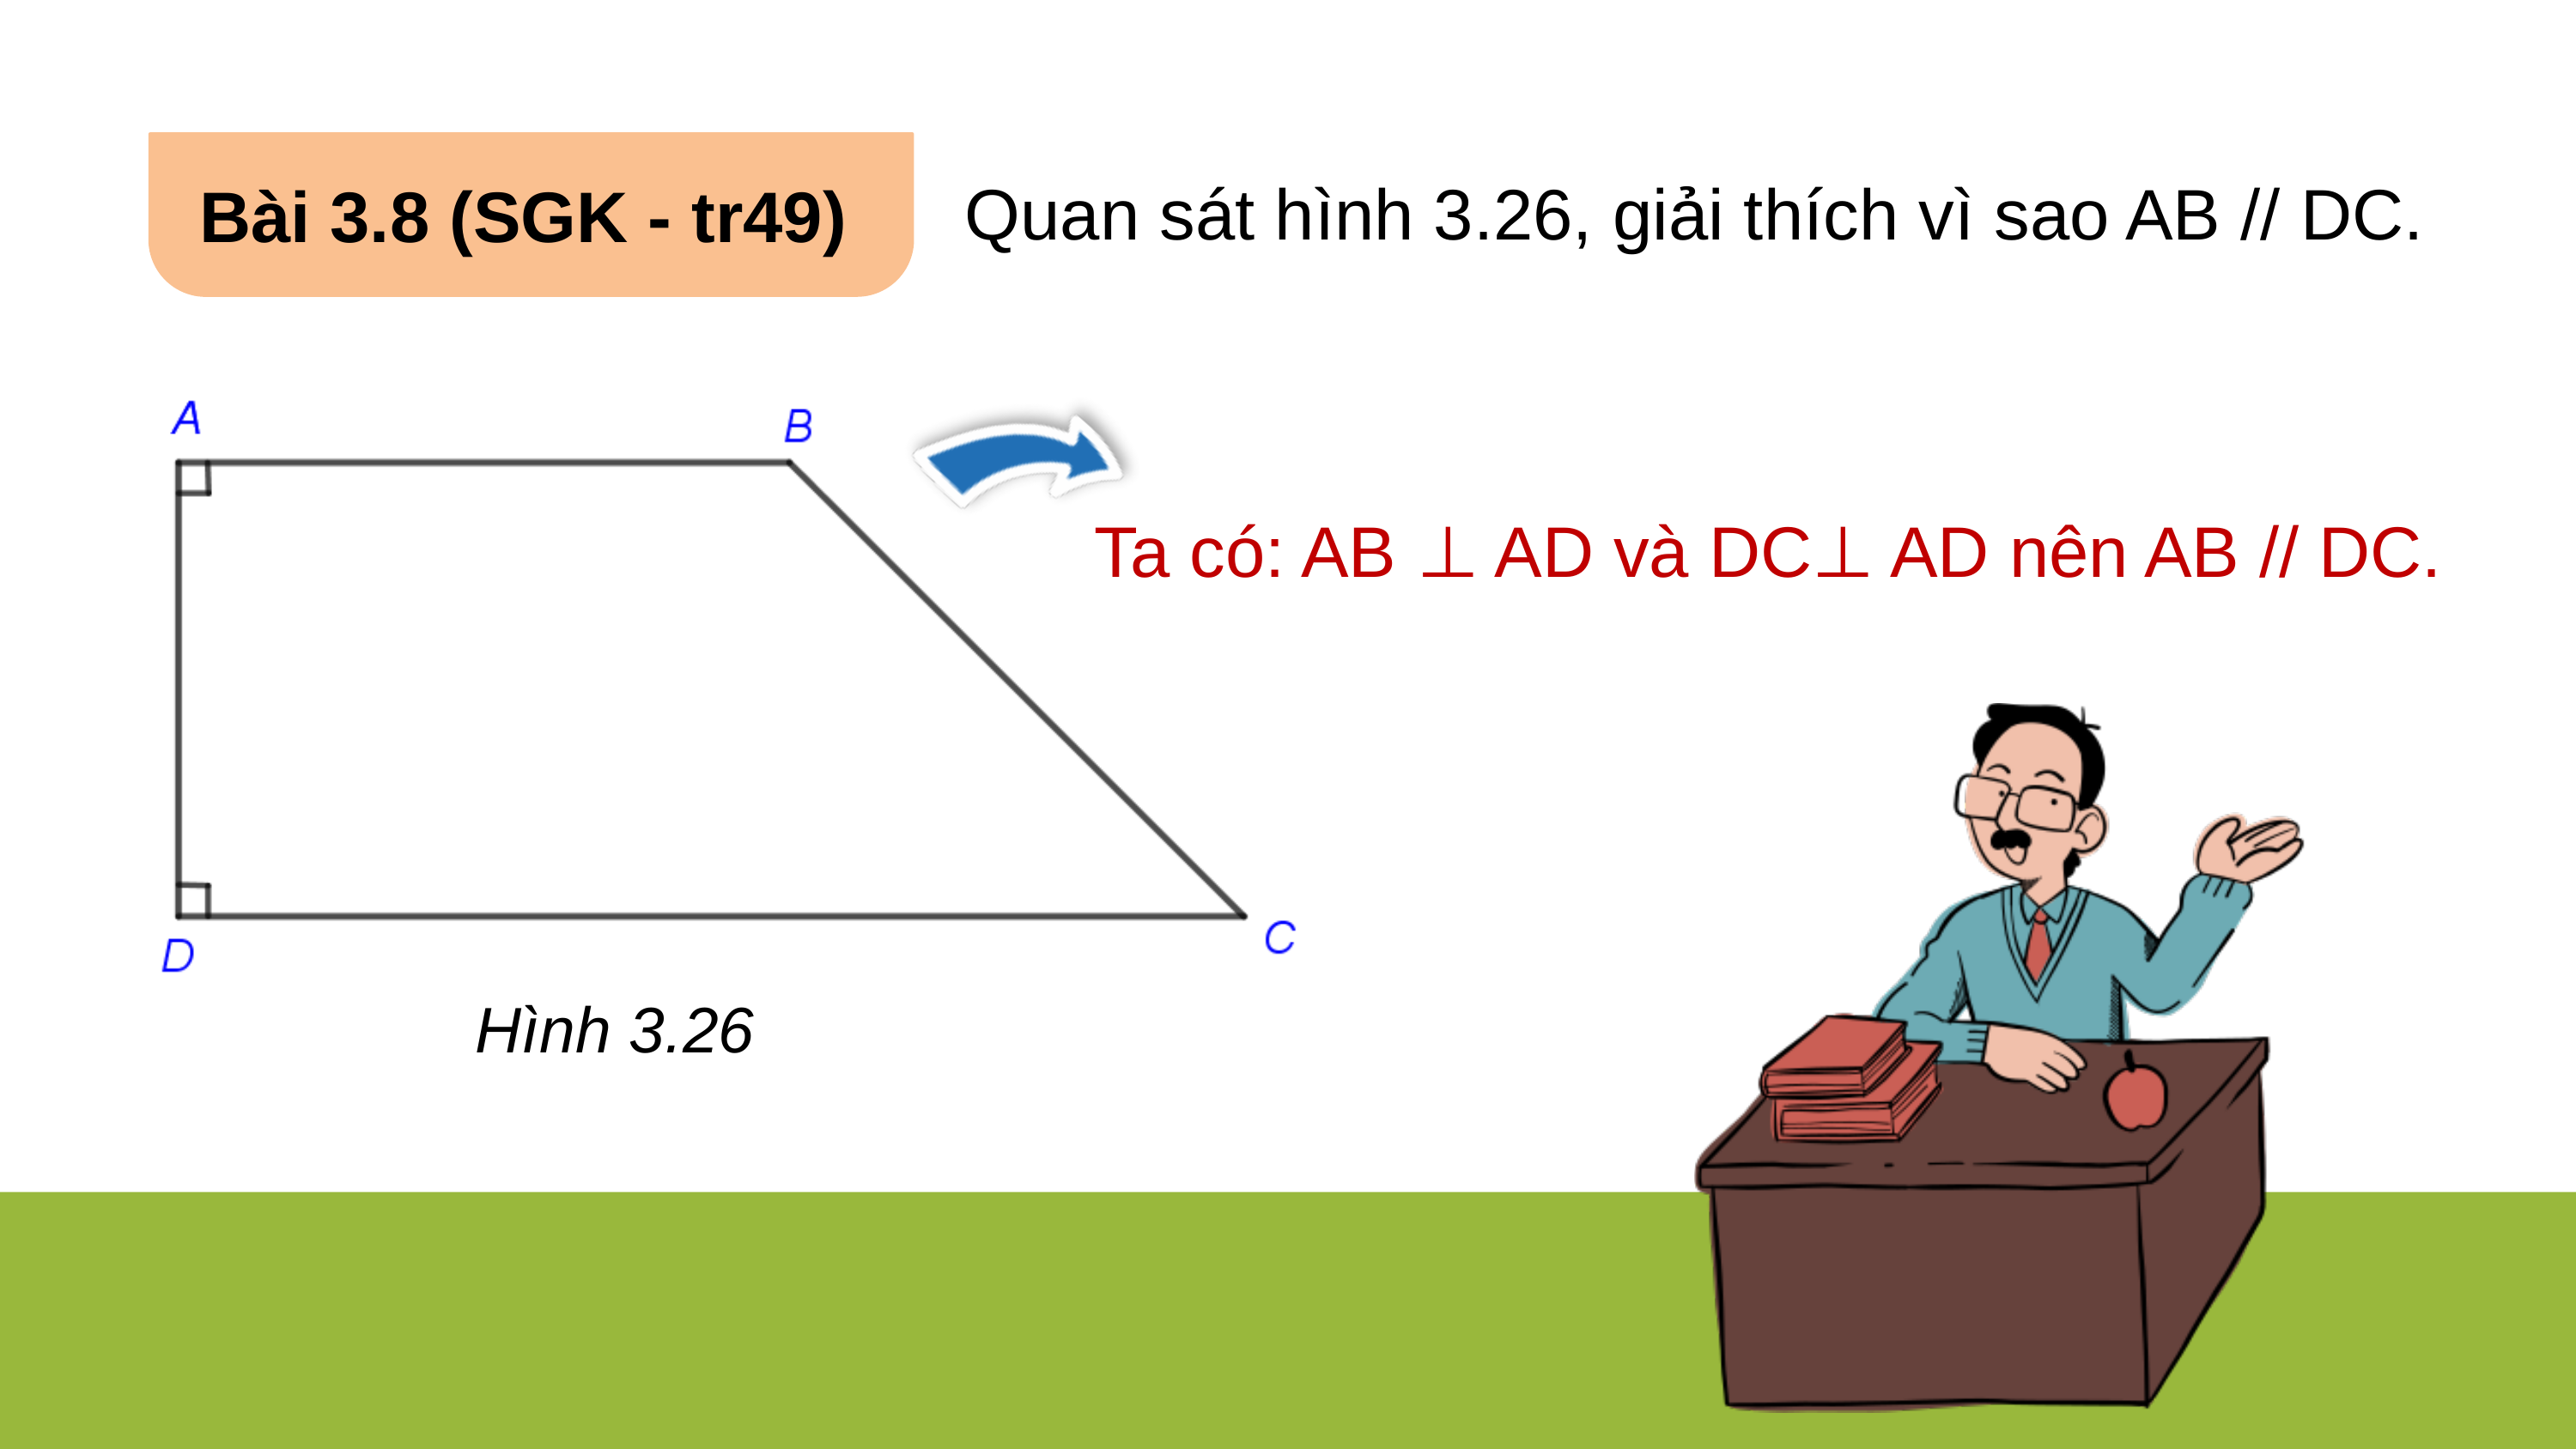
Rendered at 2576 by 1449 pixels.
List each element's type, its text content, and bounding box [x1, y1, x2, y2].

text_box Bài 3.8 (SGK - tr49) [182, 164, 864, 264]
text_box Ta có: AB ⊥ AD và DC⊥ AD nên AB // DC. [1302, 499, 2457, 597]
text_box [148, 132, 914, 297]
text_box Hình 3.26 [462, 990, 860, 1072]
text_box [0, 1191, 2576, 1449]
picture [149, 317, 1299, 982]
text_box Quan sát hình 3.26, giải thích vì sao AB // DC. [952, 162, 2438, 261]
picture [1694, 703, 2308, 1414]
